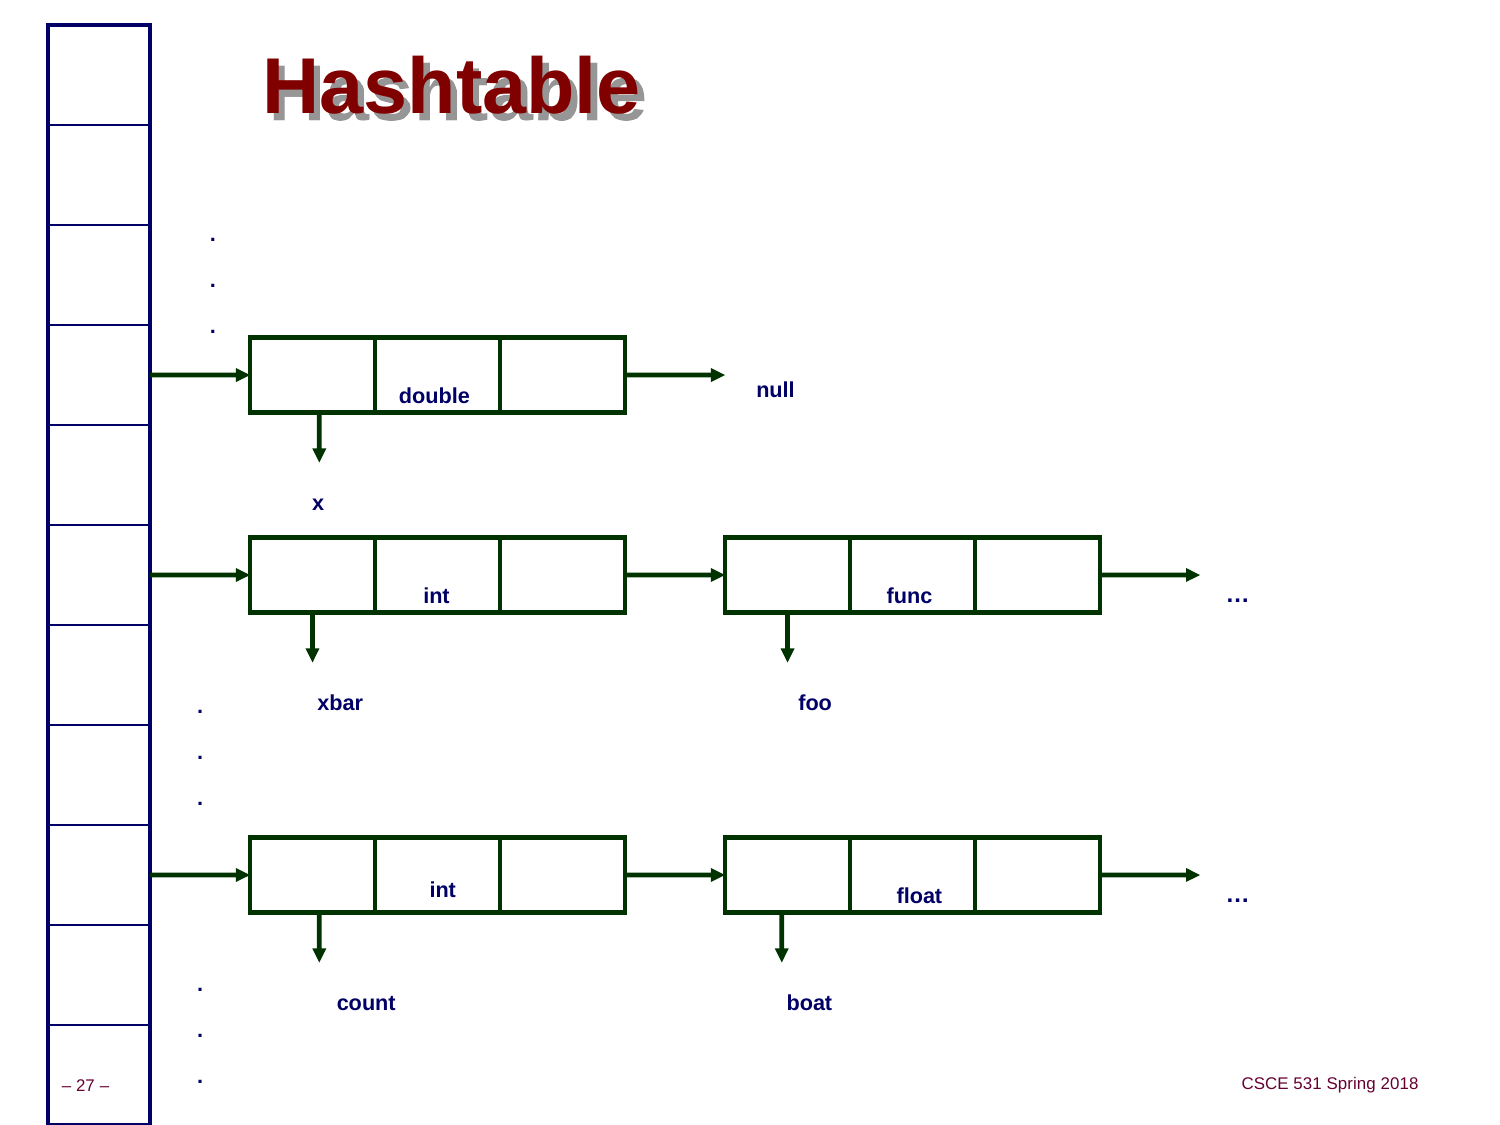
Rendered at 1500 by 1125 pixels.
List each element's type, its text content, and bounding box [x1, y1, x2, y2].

text_box . . . [189, 659, 211, 813]
text_box count [329, 956, 404, 1018]
text_box [975, 537, 1100, 613]
table_cell [50, 126, 148, 224]
text_box float [889, 849, 950, 911]
table_cell [50, 326, 148, 424]
text_box . . . [189, 938, 211, 1091]
text_box [500, 337, 625, 413]
table_cell [50, 926, 148, 1024]
text_box [149, 368, 250, 382]
text_box [249, 337, 375, 413]
text_box boat [779, 956, 841, 1018]
text_box … [1218, 843, 1258, 910]
text_box … [1218, 543, 1258, 610]
text_box [1099, 568, 1201, 582]
text_box xbar [309, 656, 371, 718]
text_box [849, 537, 975, 613]
text_box [1099, 868, 1201, 882]
text_box [313, 412, 326, 463]
text_box [500, 537, 625, 613]
text_box . . . [202, 187, 224, 341]
text_box null [748, 344, 803, 405]
table_cell [50, 626, 148, 724]
text_box [306, 612, 319, 663]
table_cell [50, 826, 148, 924]
table_cell [50, 426, 148, 524]
text_box [849, 837, 975, 913]
text_box [249, 537, 375, 613]
text_box [149, 868, 250, 882]
text_box [375, 537, 500, 613]
title Hashtable [262, 24, 1347, 154]
text_box [313, 912, 326, 963]
text_box [149, 568, 250, 582]
text_box [375, 337, 500, 413]
table_header [50, 27, 148, 124]
text_box [249, 837, 375, 913]
text_box [624, 368, 725, 382]
table_cell [50, 526, 148, 624]
table_cell [50, 726, 148, 824]
text_box x [304, 456, 332, 518]
text_box foo [790, 656, 840, 718]
text_box [725, 837, 849, 913]
text_box [775, 912, 788, 963]
text_box [500, 837, 625, 913]
text_box [624, 868, 725, 882]
text_box func [879, 549, 941, 611]
text_box double [385, 350, 478, 411]
text_box int [415, 549, 458, 611]
text_box [725, 537, 849, 613]
text_box [781, 612, 794, 663]
table_cell [50, 1026, 148, 1123]
text_box [975, 837, 1100, 913]
table_cell [50, 226, 148, 324]
text_box int [422, 844, 464, 905]
text_box [624, 568, 725, 582]
text_box [375, 837, 500, 913]
